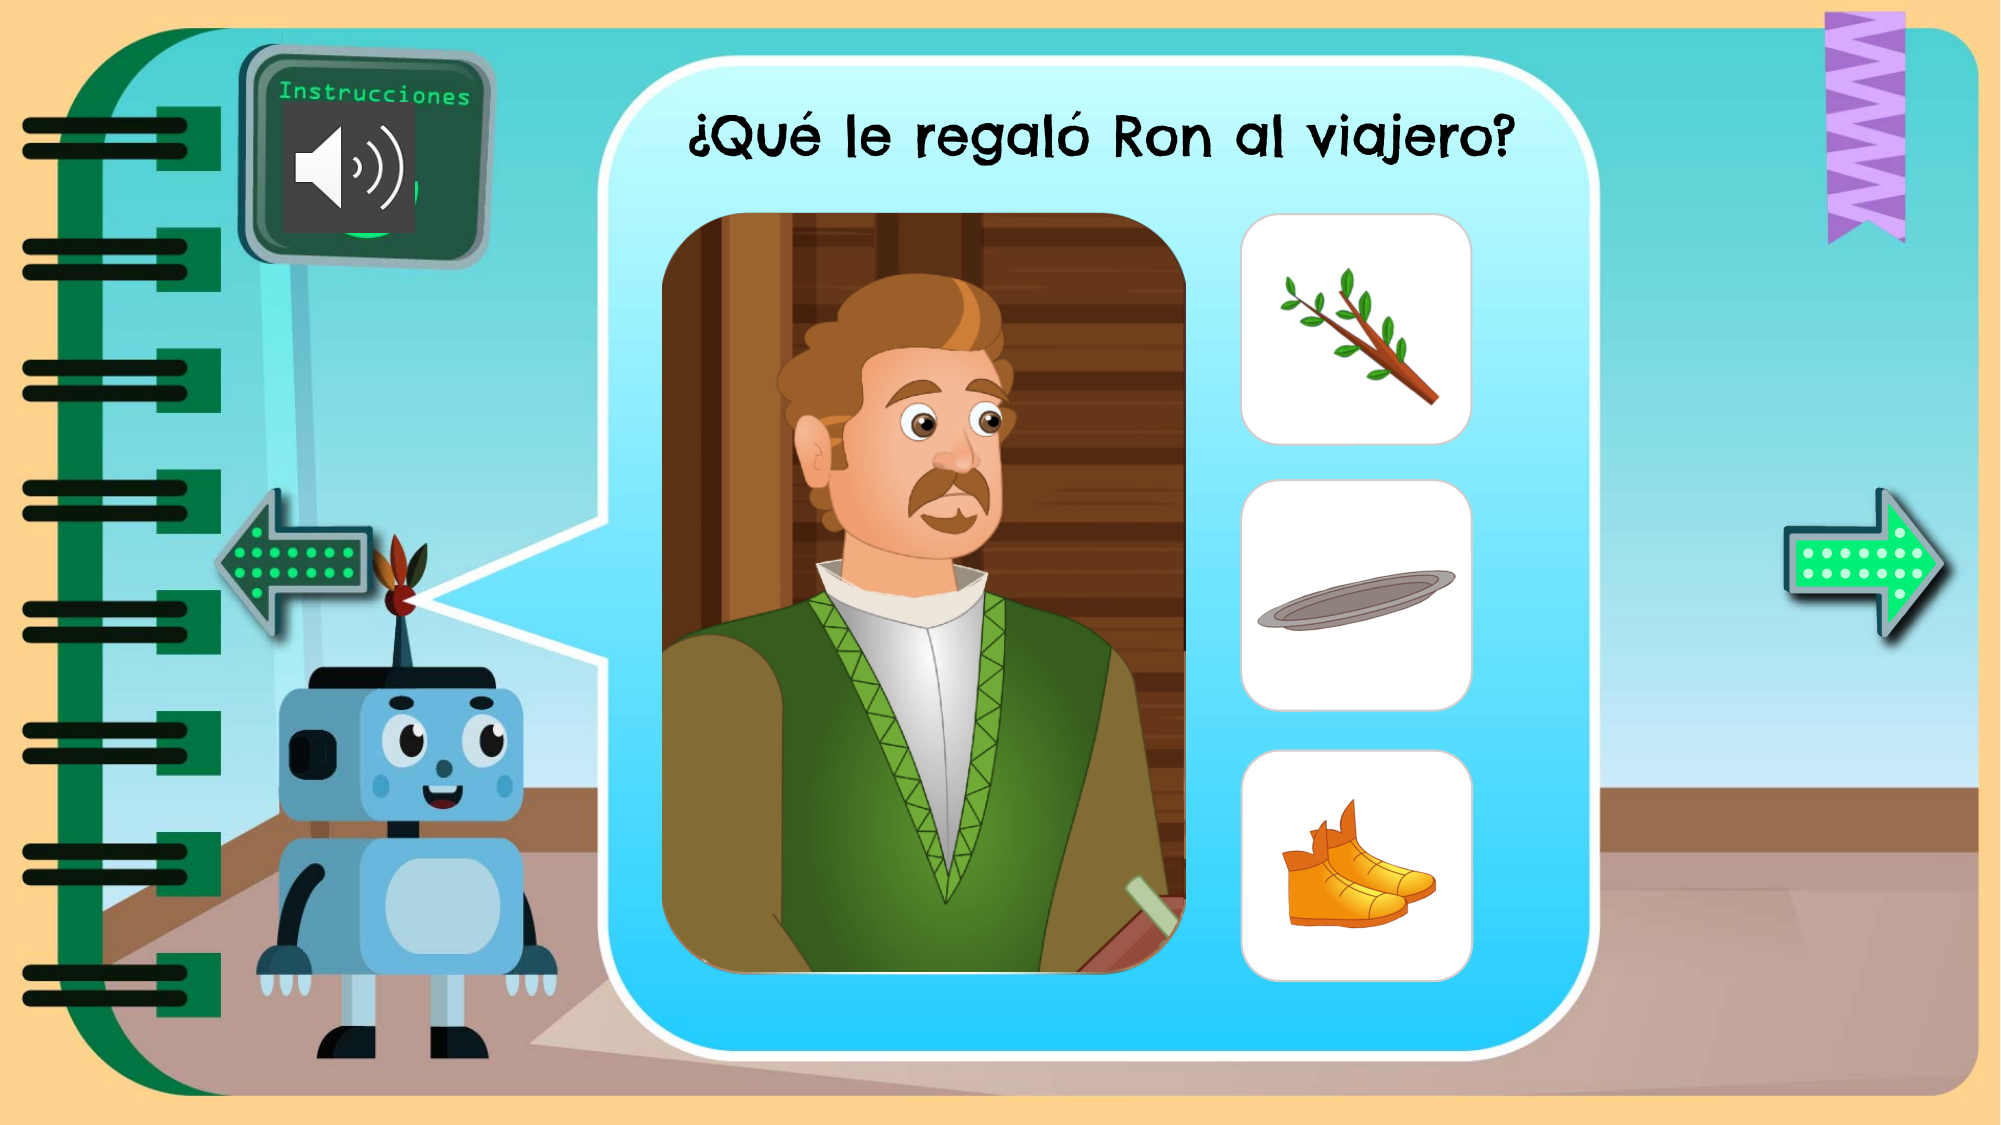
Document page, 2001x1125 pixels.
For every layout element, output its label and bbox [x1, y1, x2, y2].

picture [0, 0, 2001, 1125]
text_box [1252, 971, 1462, 983]
text_box [1247, 213, 1465, 229]
text_box [1258, 749, 1456, 756]
text_box [1257, 689, 1470, 712]
text_box [237, 506, 369, 619]
